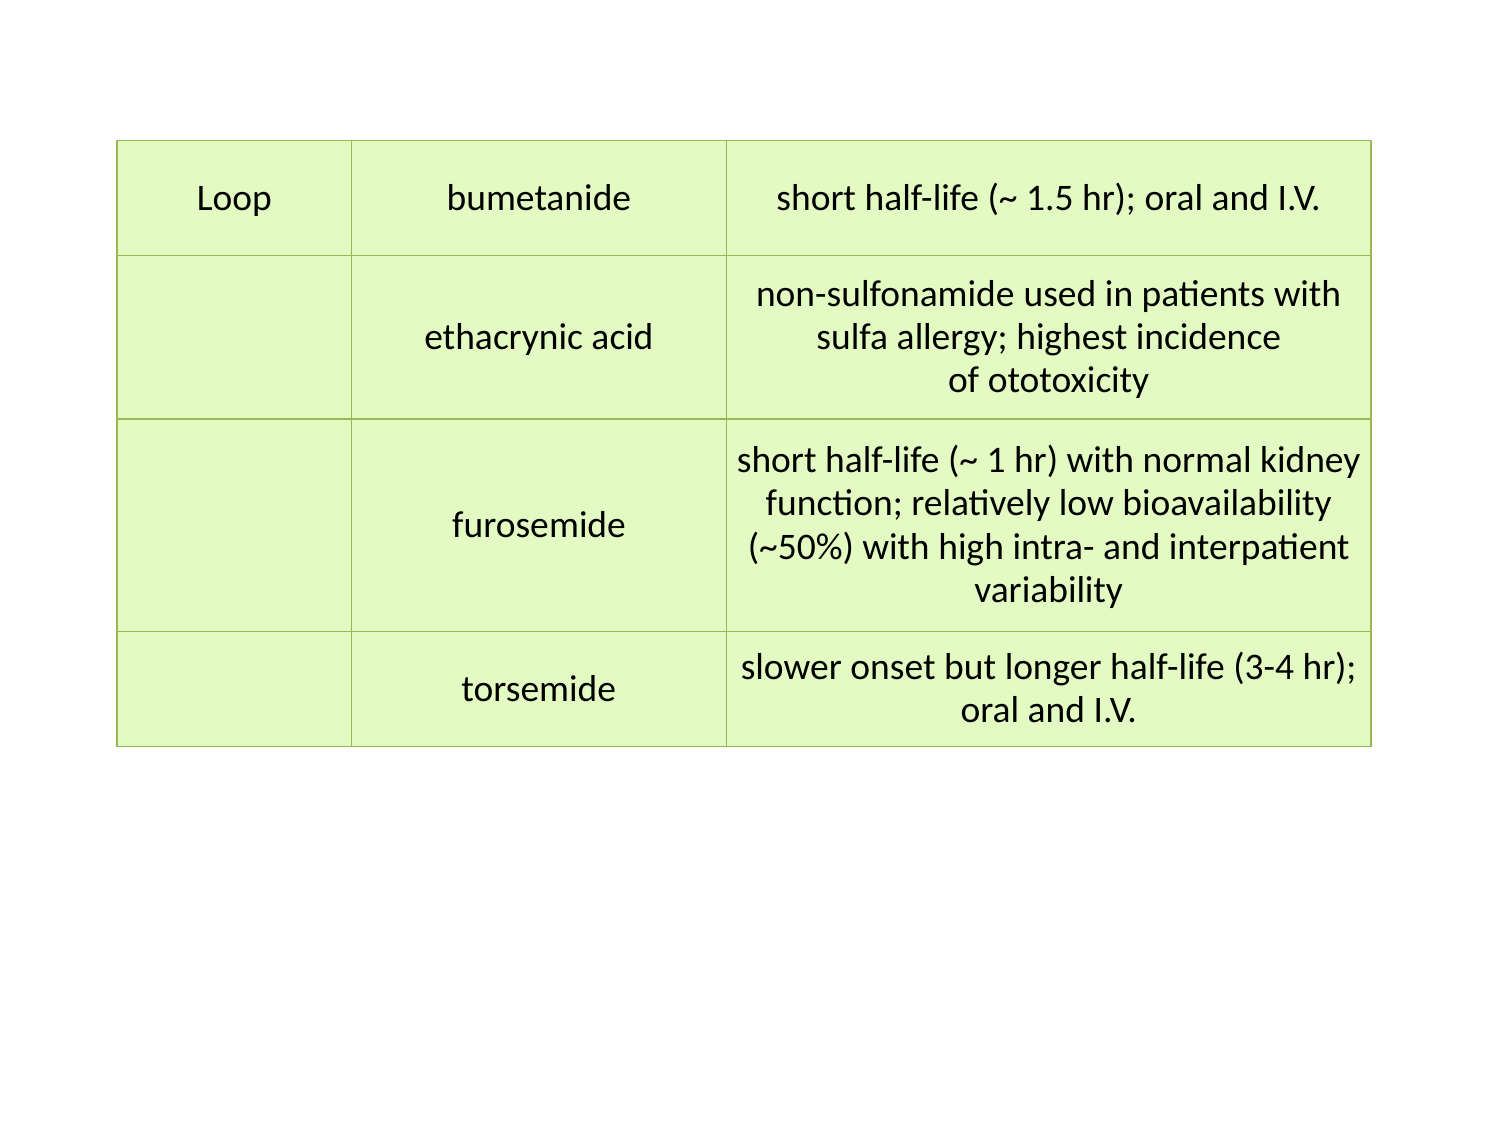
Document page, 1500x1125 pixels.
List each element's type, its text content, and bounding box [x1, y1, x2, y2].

table_header short half-life (~ 1.5 hr); oral and I.V. [727, 141, 1370, 255]
table_cell non-sulfonamide used in patients with sulfa allergy; highest incidence of ototoxicity [727, 256, 1370, 418]
table_cell [118, 256, 351, 418]
table_cell furosemide [352, 420, 726, 631]
table_cell torsemide [352, 632, 726, 746]
table_cell [118, 420, 351, 631]
table_cell ethacrynic acid [352, 256, 726, 418]
table_cell slower onset but longer half-life (3-4 hr); oral and I.V. [727, 632, 1370, 746]
table_cell short half-life (~ 1 hr) with normal kidney function; relatively low bioavailability (~50%) with high intra- and interpatient variability [727, 420, 1370, 631]
table_header Loop [118, 141, 351, 255]
table_cell [118, 632, 351, 746]
table_header bumetanide [352, 141, 726, 255]
